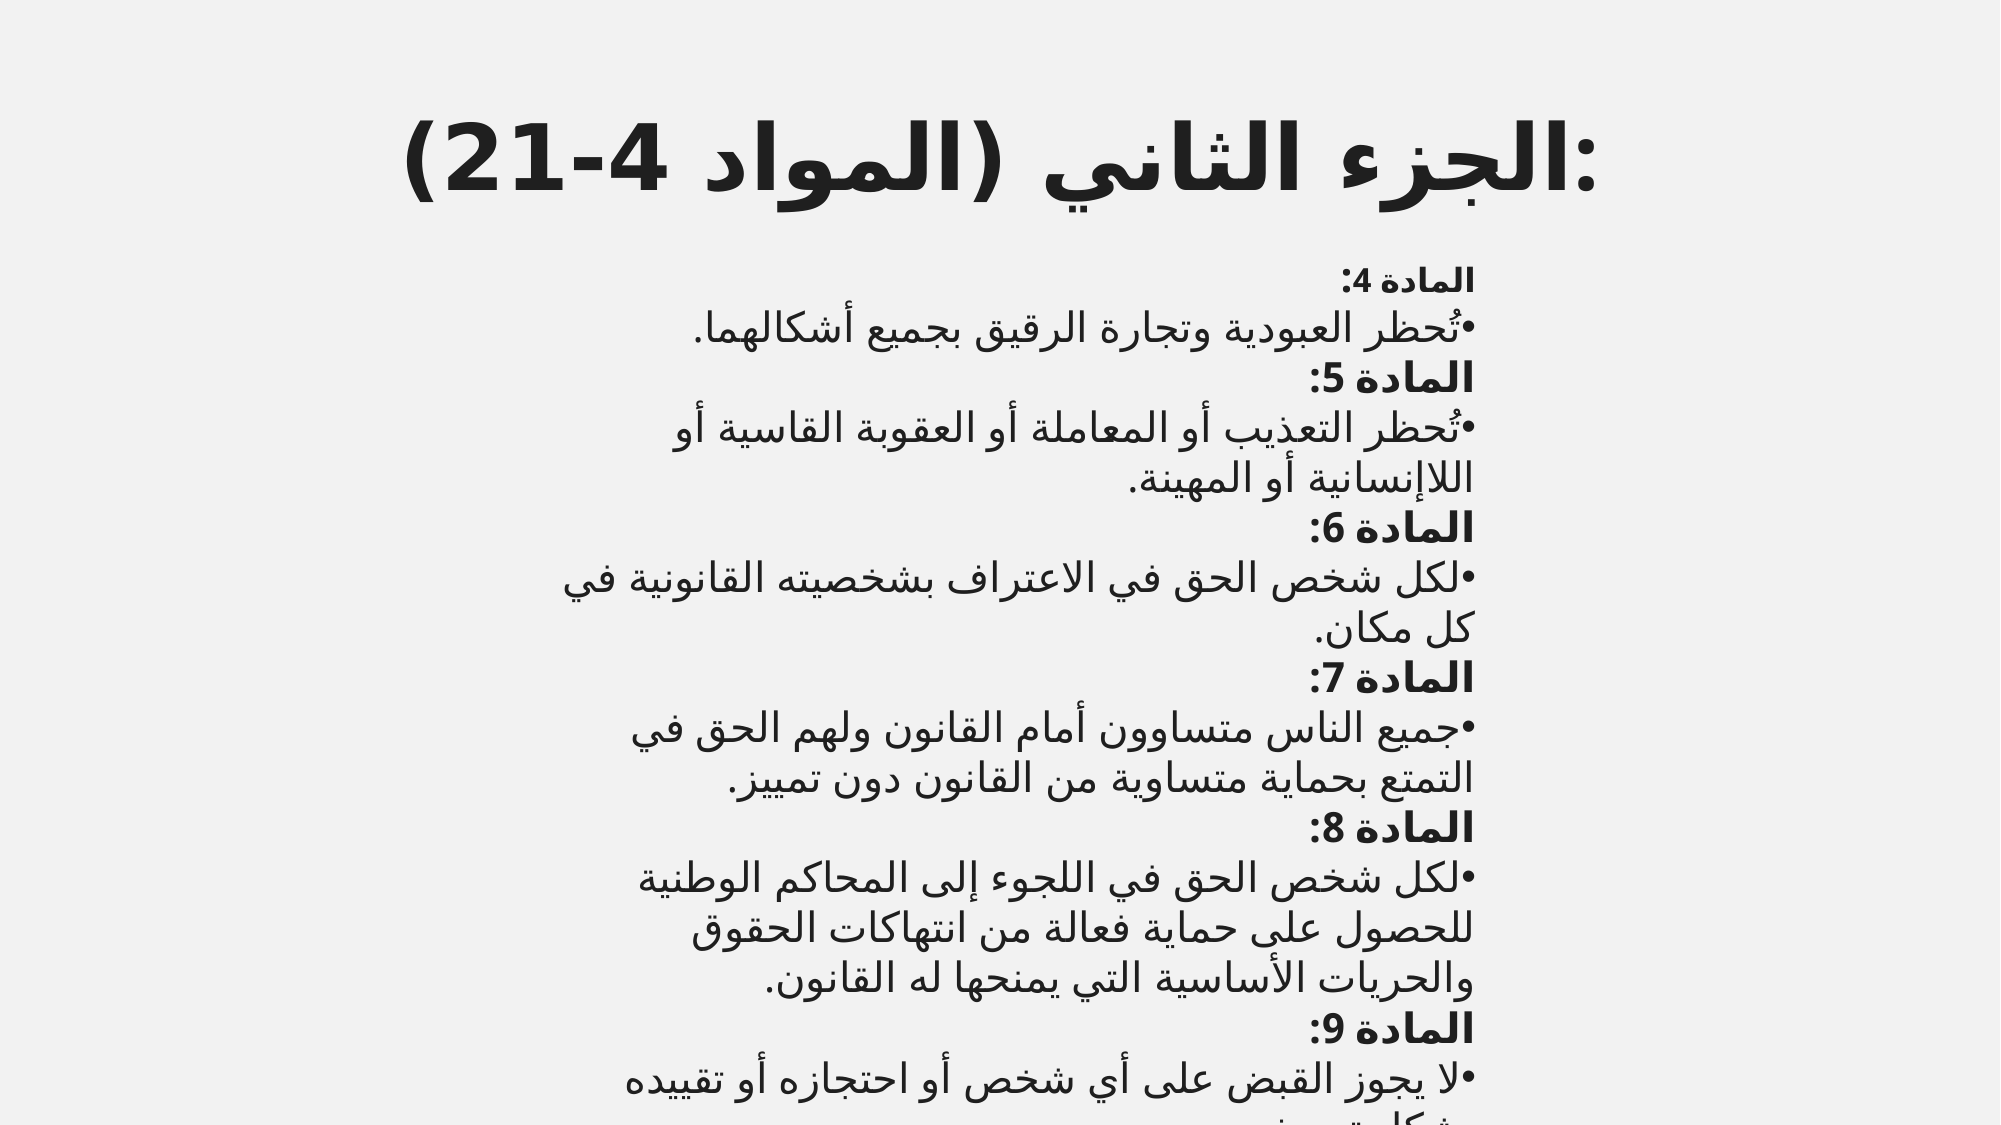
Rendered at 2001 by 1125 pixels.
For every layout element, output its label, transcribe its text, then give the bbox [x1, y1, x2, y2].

title الجزء الثاني (المواد 4-21): [99, 59, 1900, 262]
text_box المادة 4: تُحظر العبودية وتجارة الرقيق بجميع أشكالهما. المادة 5: تُحظر التعذيب أو المعاملة أو العقوبة القاسية أو اللاإنسانية أو المهينة. المادة 6: لكل شخص الحق في الاعتراف بشخصيته القانونية في كل مكان. المادة 7: جميع الناس متساوون أمام القانون ولهم الحق في التمتع بحماية متساوية من القانون دون تمييز. المادة 8: لكل شخص الحق في اللجوء إلى المحاكم الوطنية للحصول على حماية فعالة من انتهاكات الحقوق والحريات الأساسية التي يمنحها له القانون. المادة 9: لا يجوز القبض على أي شخص أو احتجازه أو تقييده بشكل تعسفي. المادة 10: لكل شخص الحق، عند محاكمته، في المساواة الكاملة في ضمانات المحاكمة العادلة. [509, 243, 1491, 1125]
